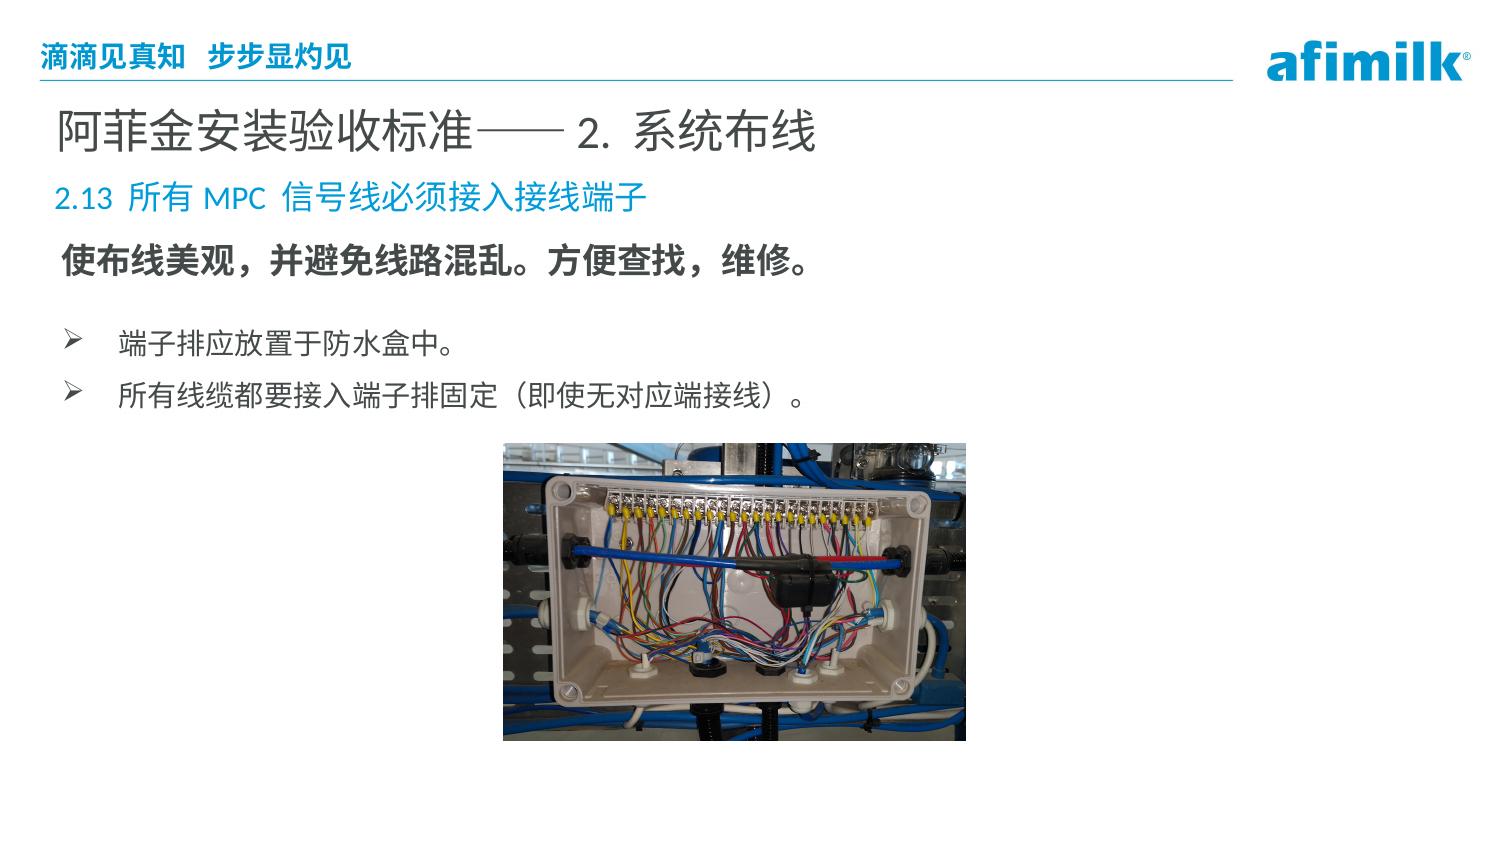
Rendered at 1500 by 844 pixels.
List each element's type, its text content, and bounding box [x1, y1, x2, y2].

text_box 端子排应放置于防水盒中。 所有线缆都要接入端子排固定（即使无对应端接线）。 [47, 300, 1412, 420]
picture [0, 0, 1500, 844]
list 使布线美观，并避免线路混乱。方便查找，维修。 [41, 232, 1471, 286]
subtitle 2.13 所有MPC 信号线必须接入接线端子 [42, 165, 1459, 219]
title 阿菲金安装验收标准——2. 系统布线 [41, 94, 1459, 166]
